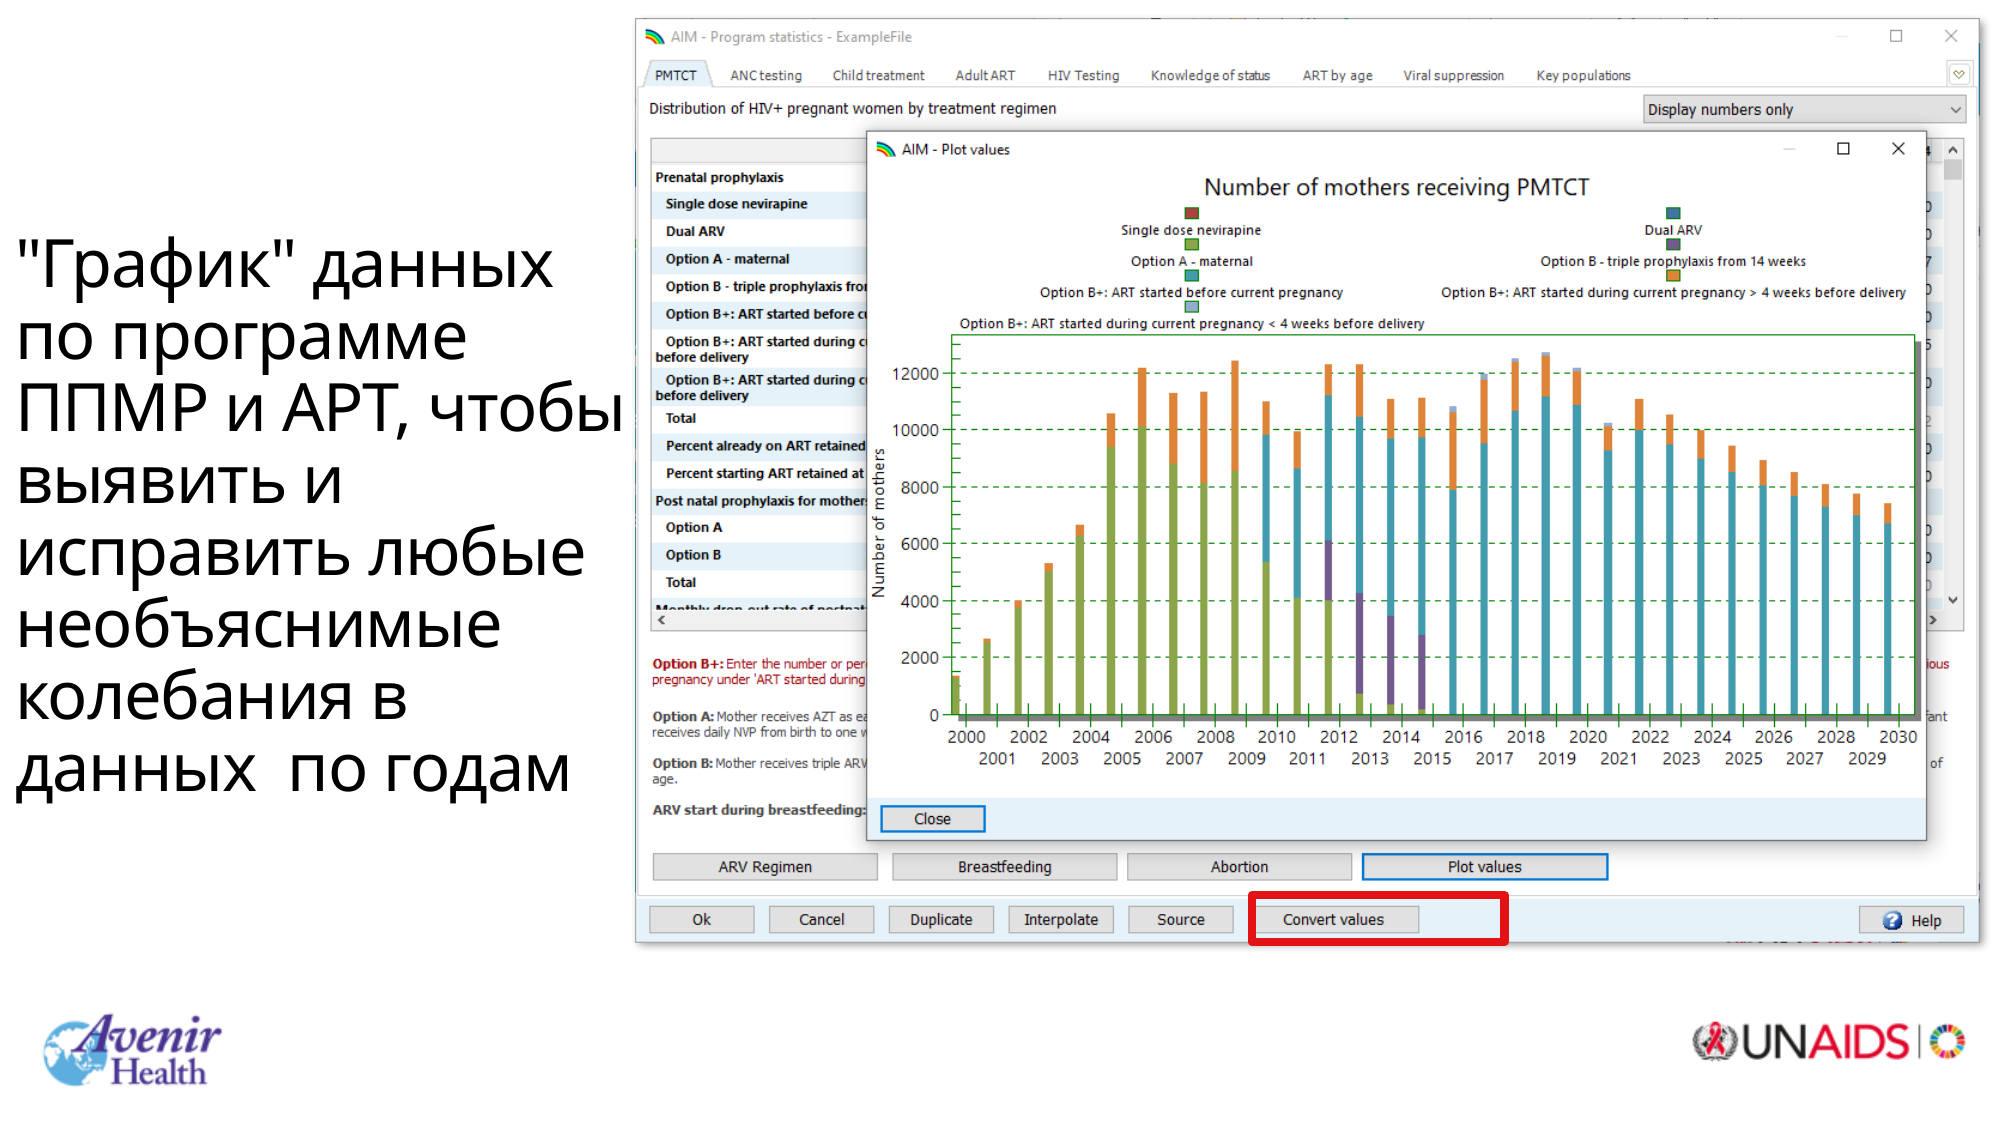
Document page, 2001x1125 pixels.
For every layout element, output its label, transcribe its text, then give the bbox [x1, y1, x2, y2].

picture [1674, 1011, 1980, 1082]
picture [35, 996, 268, 1103]
title "График" данных по программе ППМР и АРТ, чтобы выявить и исправить любые необъяснимые колебания в данных по годам [0, 140, 629, 896]
picture [635, 17, 1980, 943]
